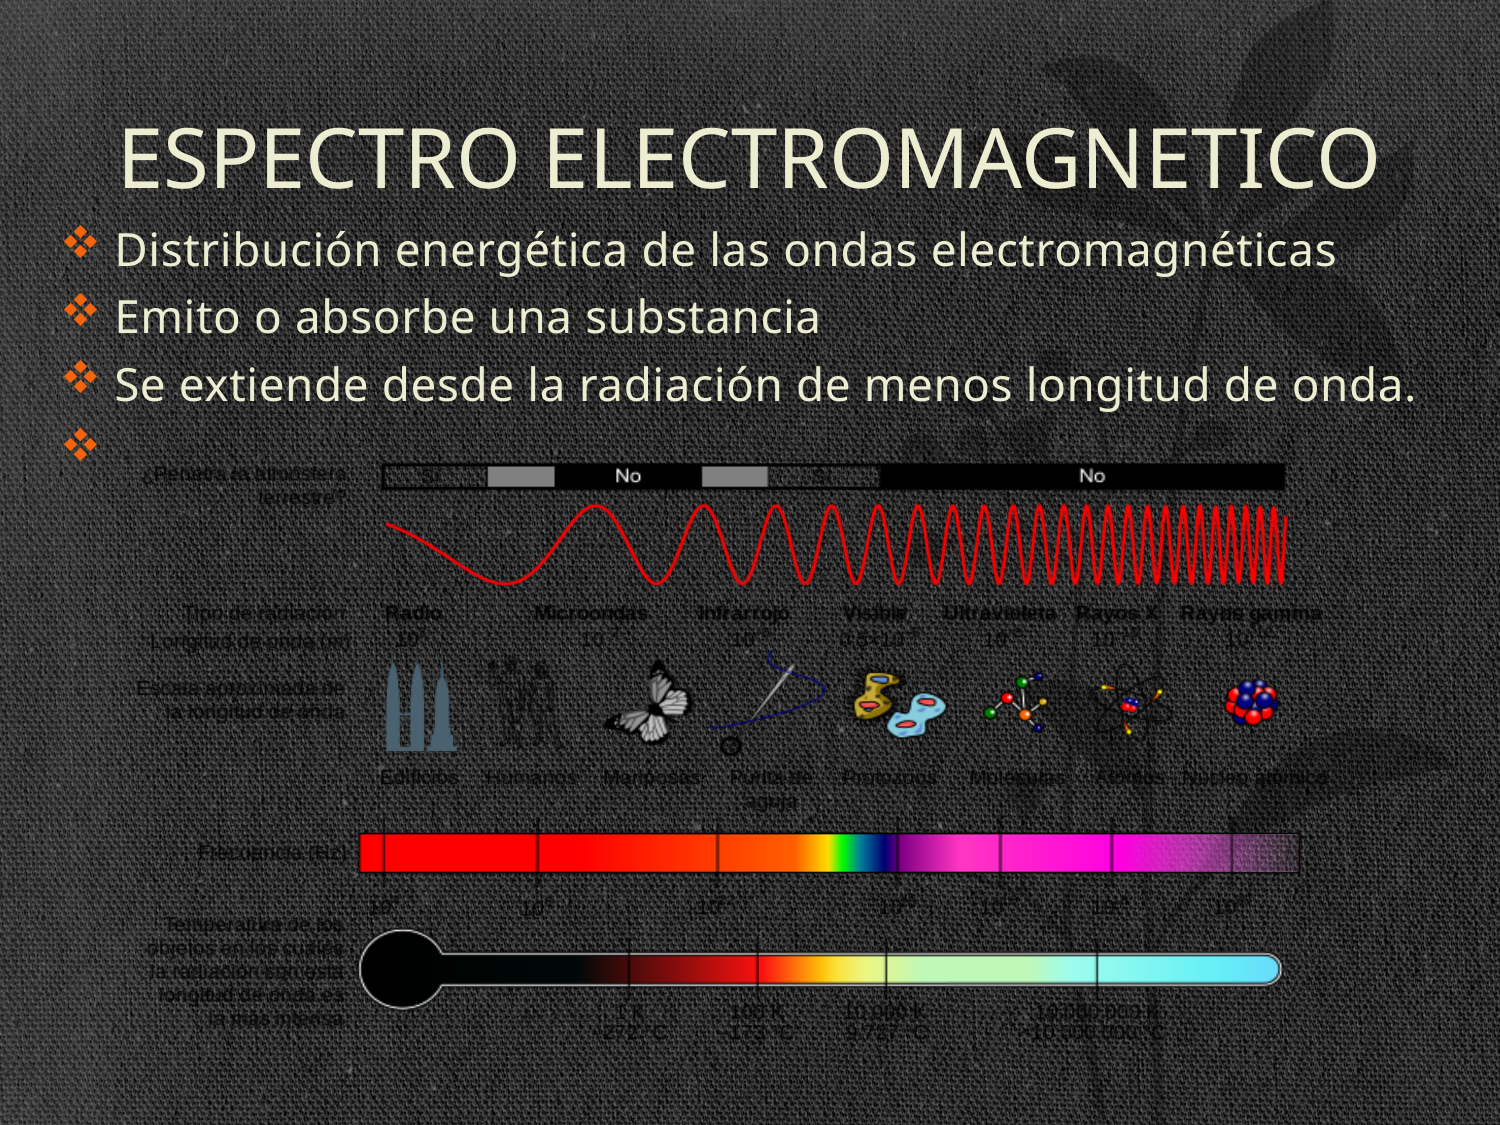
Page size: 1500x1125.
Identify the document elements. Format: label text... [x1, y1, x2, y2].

title ESPECTRO ELECTROMAGNETICO [45, 37, 1455, 213]
picture [135, 448, 1336, 1074]
list Distribución energética de las ondas electromagnéticas Emito o absorbe una substancia Se extiende desde la radiación de menos longitud de onda. [45, 213, 1455, 1023]
